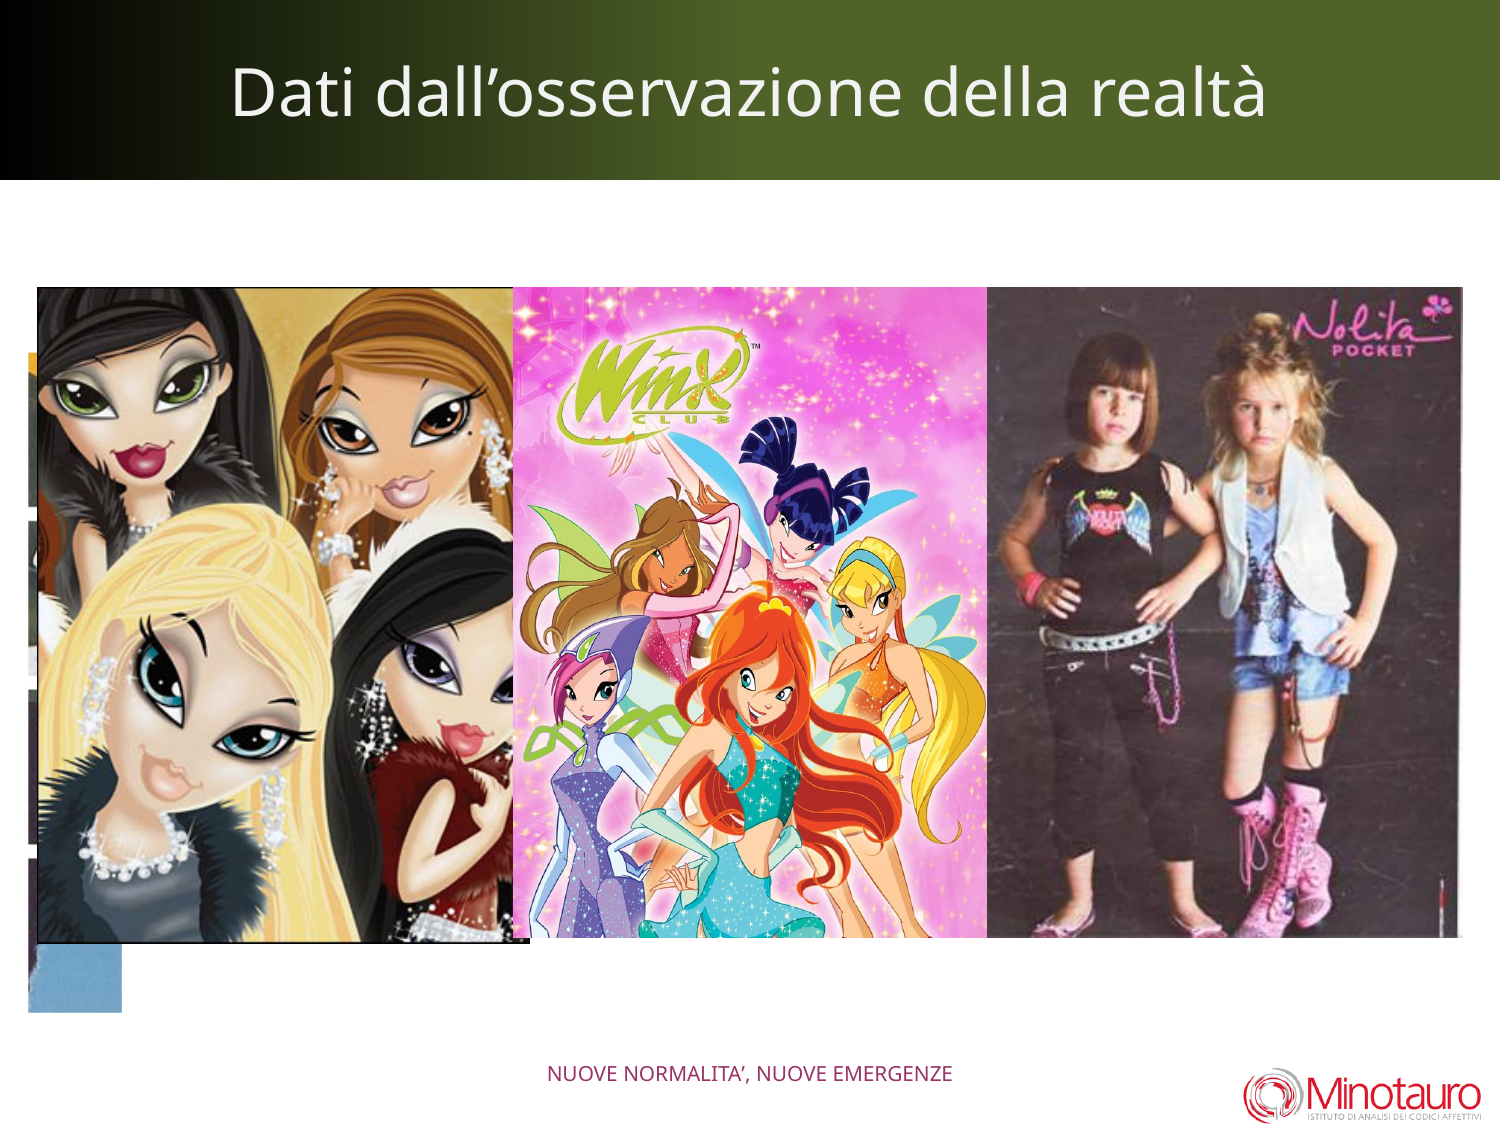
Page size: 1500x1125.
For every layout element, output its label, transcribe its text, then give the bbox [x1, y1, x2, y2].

title Dati dall’osservazione della realtà [0, 0, 1500, 180]
footer NUOVE NORMALITA’, NUOVE EMERGENZE [512, 1042, 988, 1103]
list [37, 287, 511, 944]
picture [1242, 1067, 1482, 1125]
picture [29, 353, 121, 1012]
picture [513, 287, 1463, 938]
